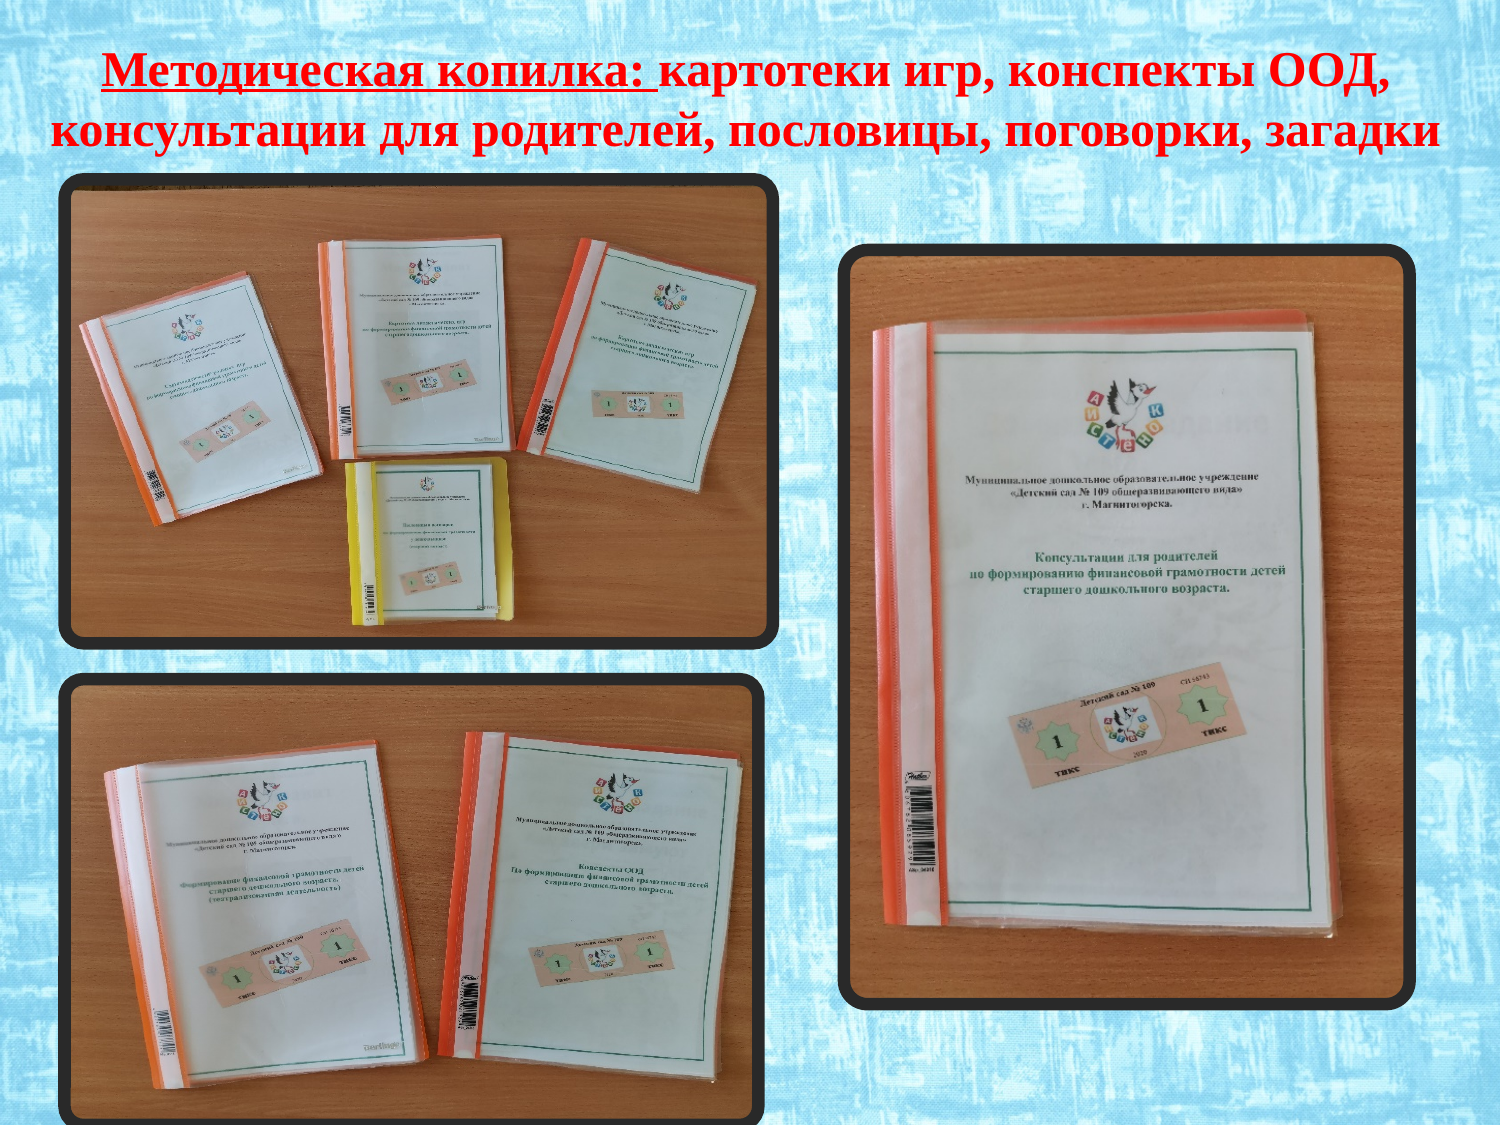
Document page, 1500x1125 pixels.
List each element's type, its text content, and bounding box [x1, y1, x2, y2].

text_box Методическая копилка: картотеки игр, конспекты ООД, консультации для родителей, пословицы, поговорки, загадки [29, 29, 1463, 164]
picture [0, 0, 1500, 1125]
